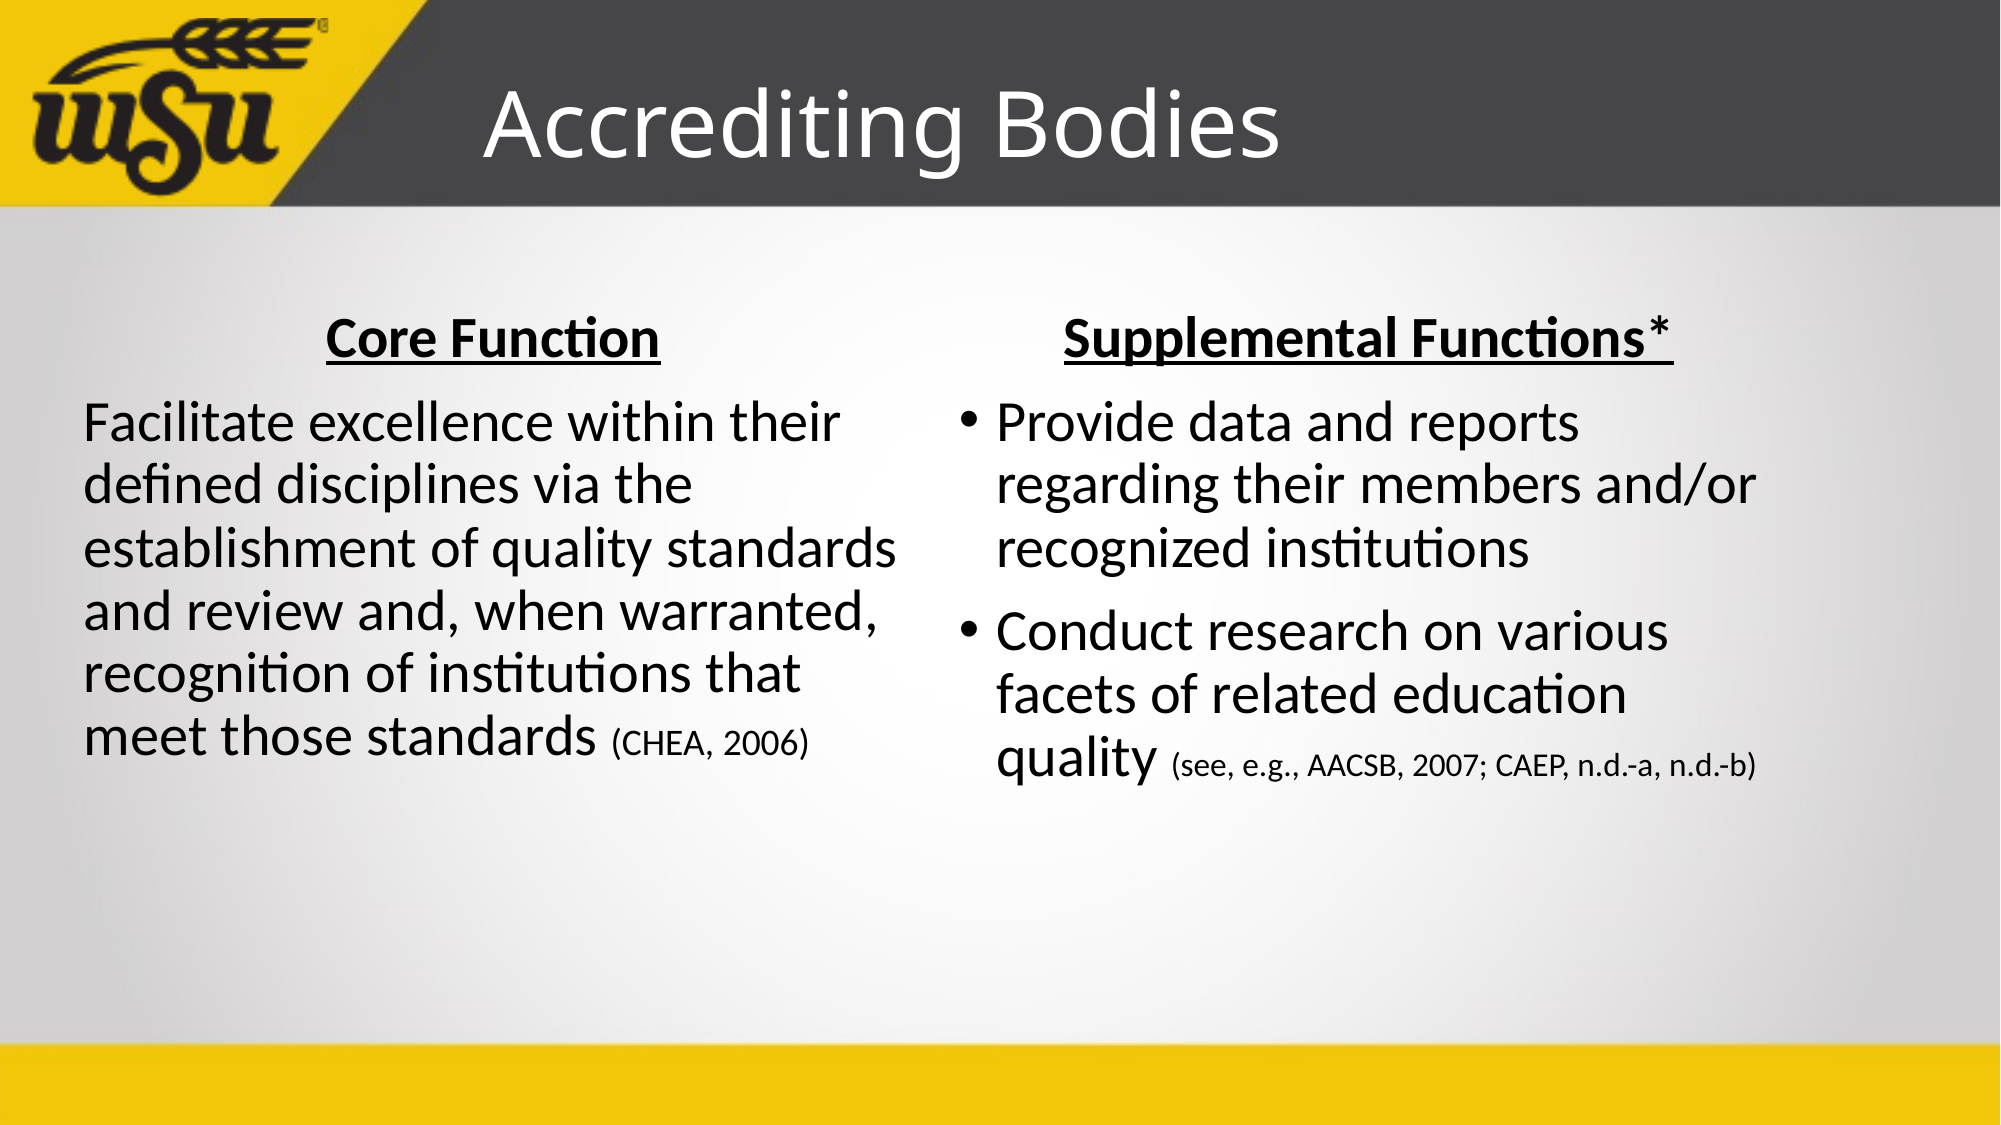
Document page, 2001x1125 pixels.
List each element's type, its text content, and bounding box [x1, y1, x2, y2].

title Accrediting Bodies [468, 49, 1864, 207]
list Supplemental Functions* Provide data and reports regarding their members and/or recognized institutions Conduct research on various facets of related education quality (see, e.g., AACSB, 2007; CAEP, n.d.-a, n.d.-b) [943, 299, 1794, 1014]
list Core Function Facilitate excellence within their defined disciplines via the establishment of quality standards and review and, when warranted, recognition of institutions that meet those standards (CHEA, 2006) [68, 299, 919, 1014]
